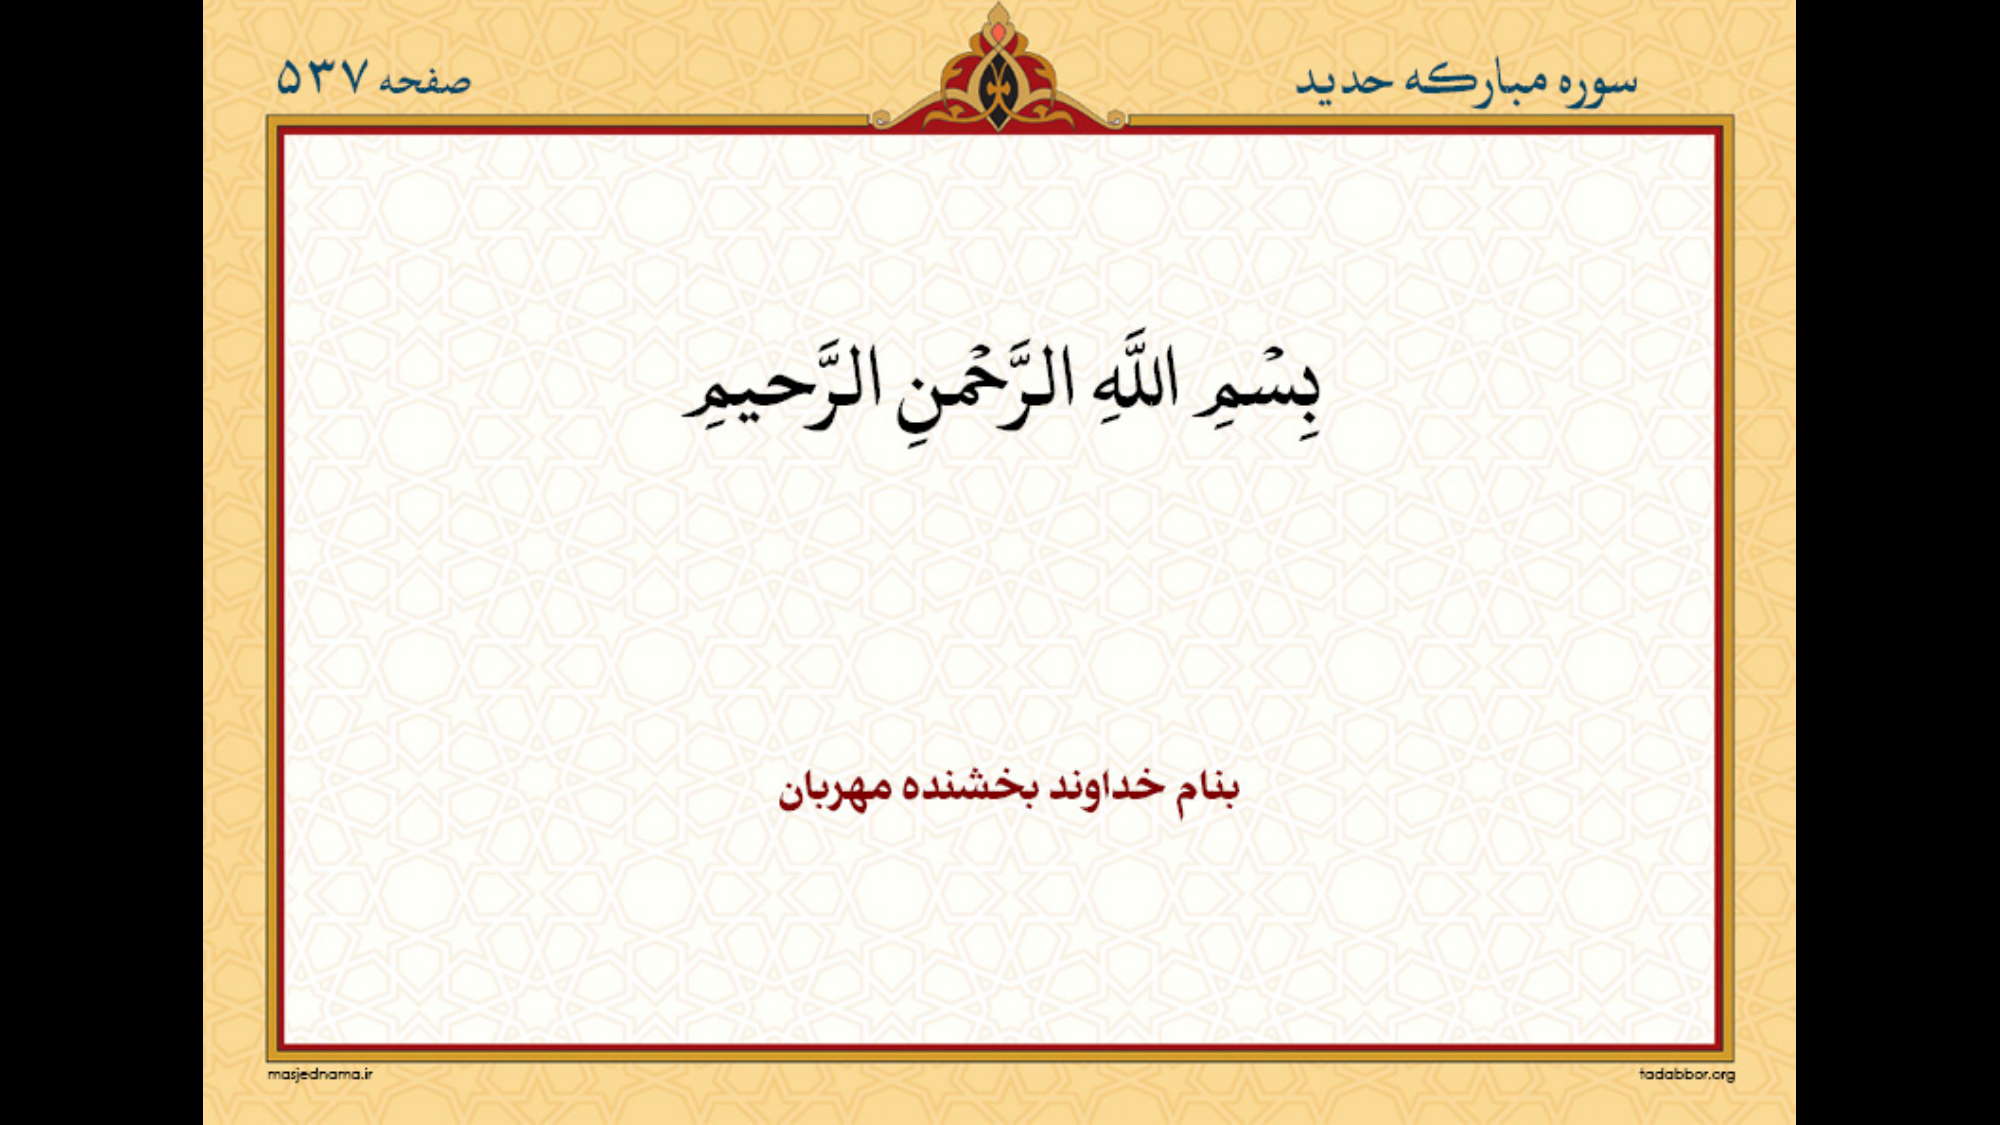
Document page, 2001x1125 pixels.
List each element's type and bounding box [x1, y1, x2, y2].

picture [203, 0, 1796, 1125]
